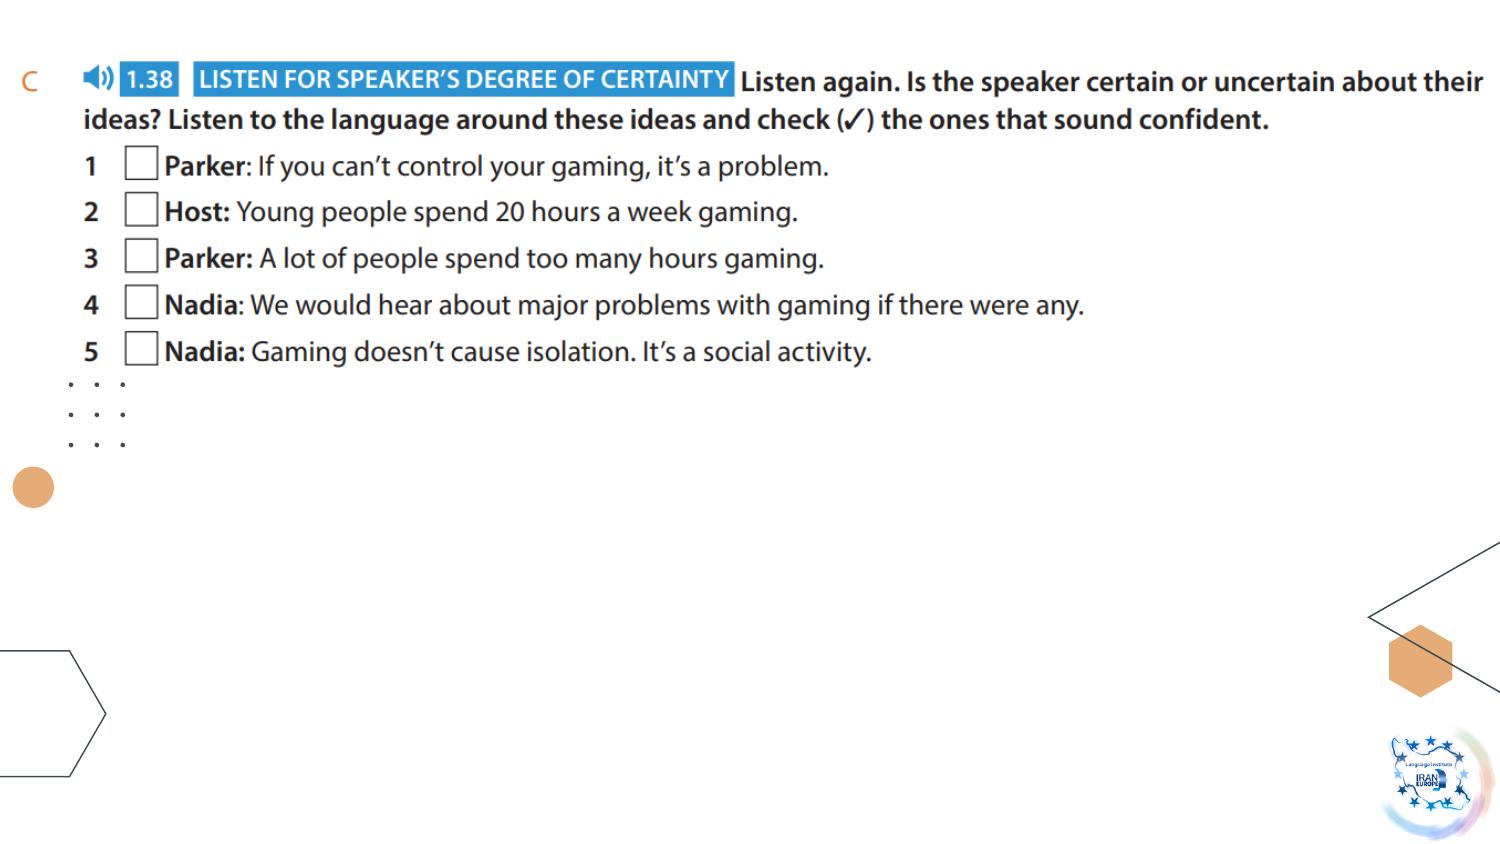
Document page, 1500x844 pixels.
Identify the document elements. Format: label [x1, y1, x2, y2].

picture [1375, 722, 1500, 844]
picture [6, 49, 1500, 380]
